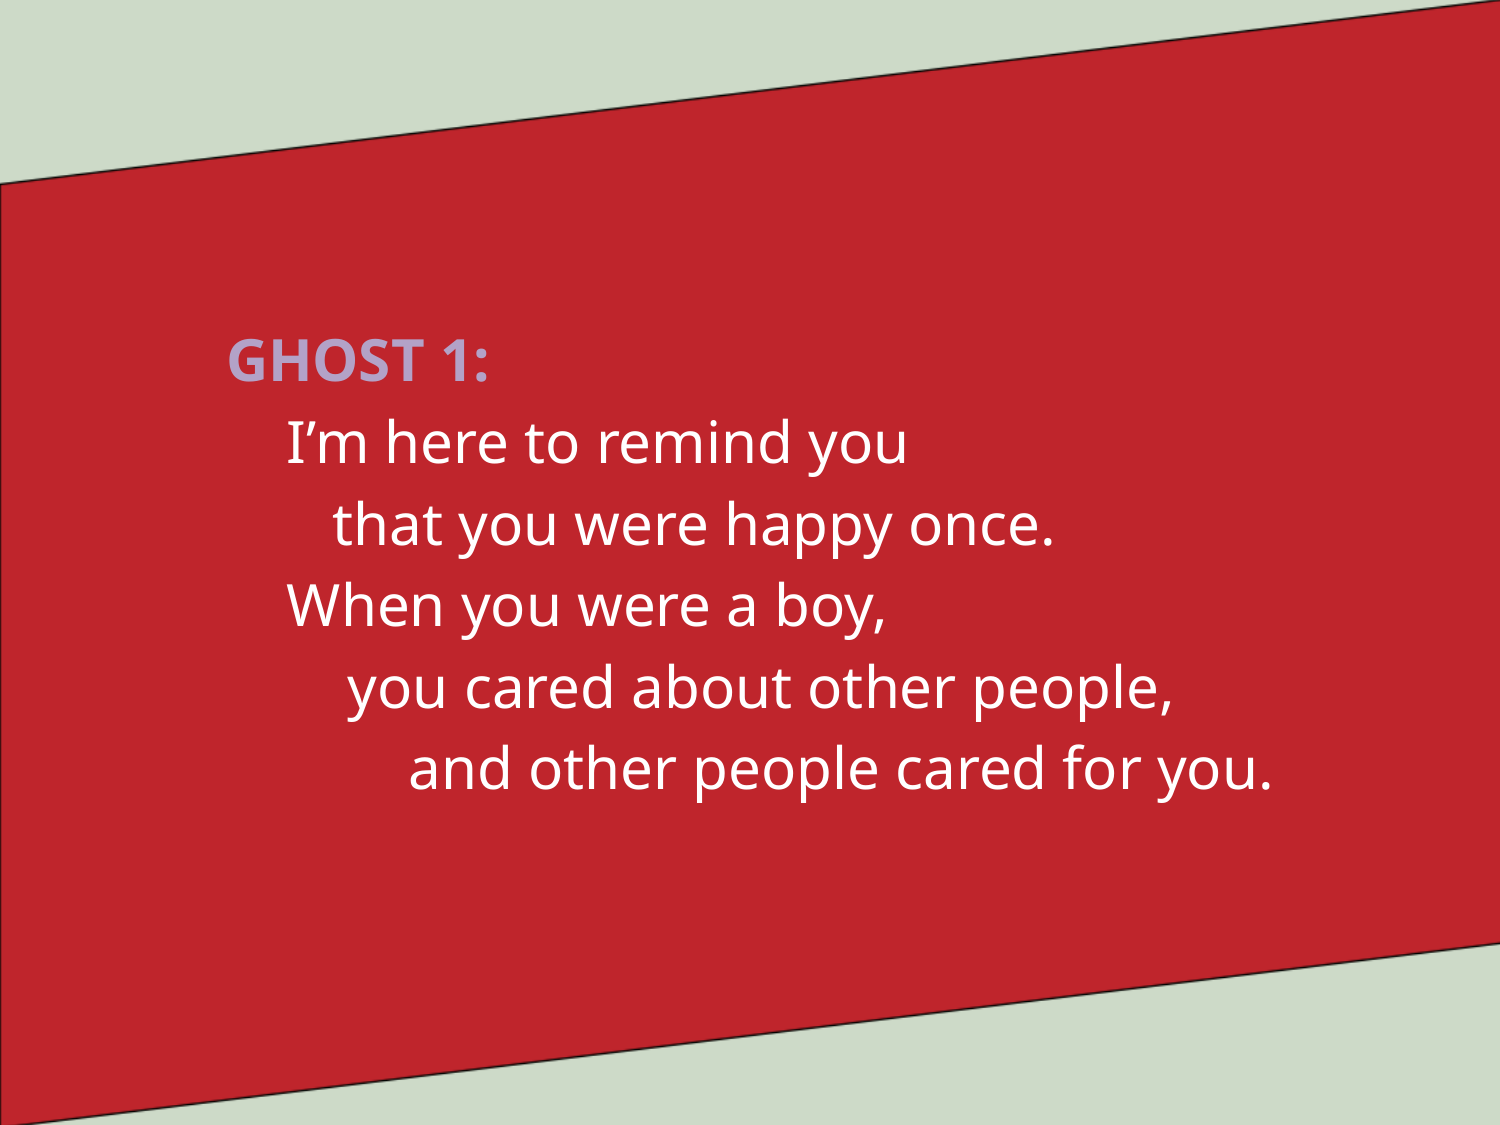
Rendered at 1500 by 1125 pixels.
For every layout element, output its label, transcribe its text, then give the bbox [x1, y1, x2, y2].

list GHOST 1: I’m here to remind you that you were happy once. When you were a boy, you cared about other people, and other people cared for you. [202, 236, 1298, 889]
